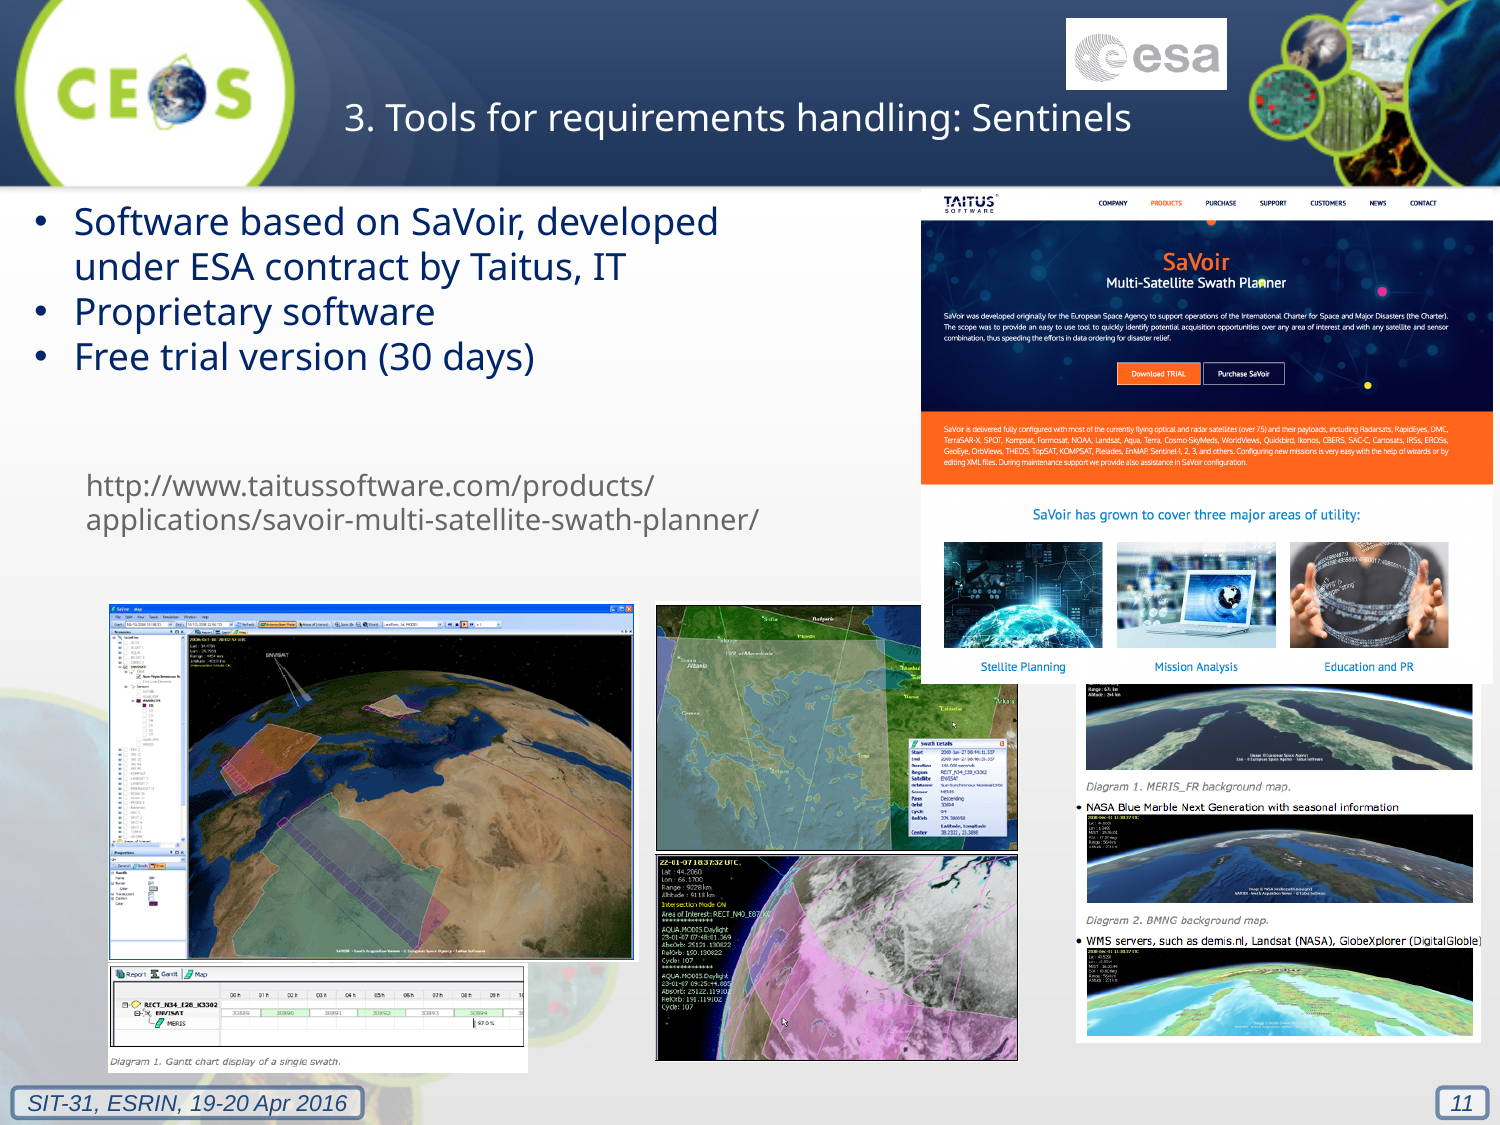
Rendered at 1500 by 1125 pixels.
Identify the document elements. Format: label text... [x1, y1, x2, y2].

text_box 3. Tools for requirements handling: Sentinels [336, 86, 1141, 147]
text_box Software based on SaVoir, developed under ESA contract by Taitus, IT Proprietary software Free trial version (30 days) [26, 190, 920, 431]
text_box http://www.taitussoftware.com/products/applications/savoir-multi-satellite-swath-planner/ [70, 459, 821, 545]
picture [0, 0, 1500, 1125]
